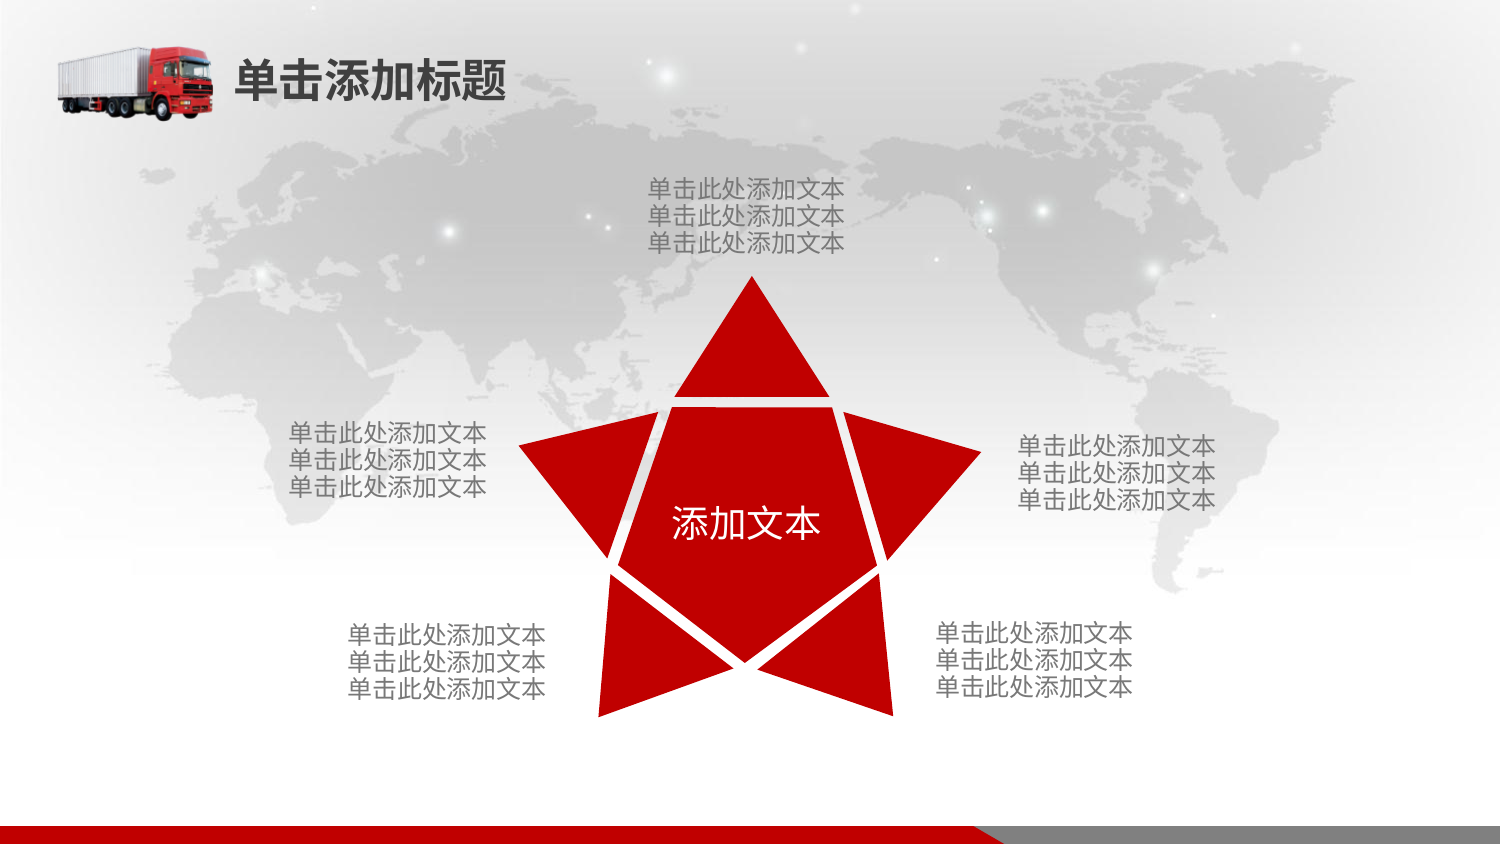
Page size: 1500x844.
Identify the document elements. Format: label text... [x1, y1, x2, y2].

text_box 单击此处添加文本 单击此处添加文本 单击此处添加文本 [230, 413, 502, 510]
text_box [638, 390, 884, 661]
text_box 单击此处添加文本 单击此处添加文本 单击此处添加文本 [1003, 427, 1270, 523]
text_box [516, 416, 632, 561]
text_box 单击此处添加文本 单击此处添加文本 单击此处添加文本 [289, 616, 561, 712]
text_box [596, 572, 736, 720]
text_box 单击此处添加文本 单击此处添加文本 单击此处添加文本 [920, 613, 1199, 710]
picture [0, 0, 1500, 607]
title 单击添加标题 [218, 44, 916, 115]
text_box 单击此处添加文本 单击此处添加文本 单击此处添加文本 [606, 169, 887, 265]
text_box [889, 423, 984, 562]
text_box [755, 653, 896, 719]
text_box [676, 273, 827, 389]
